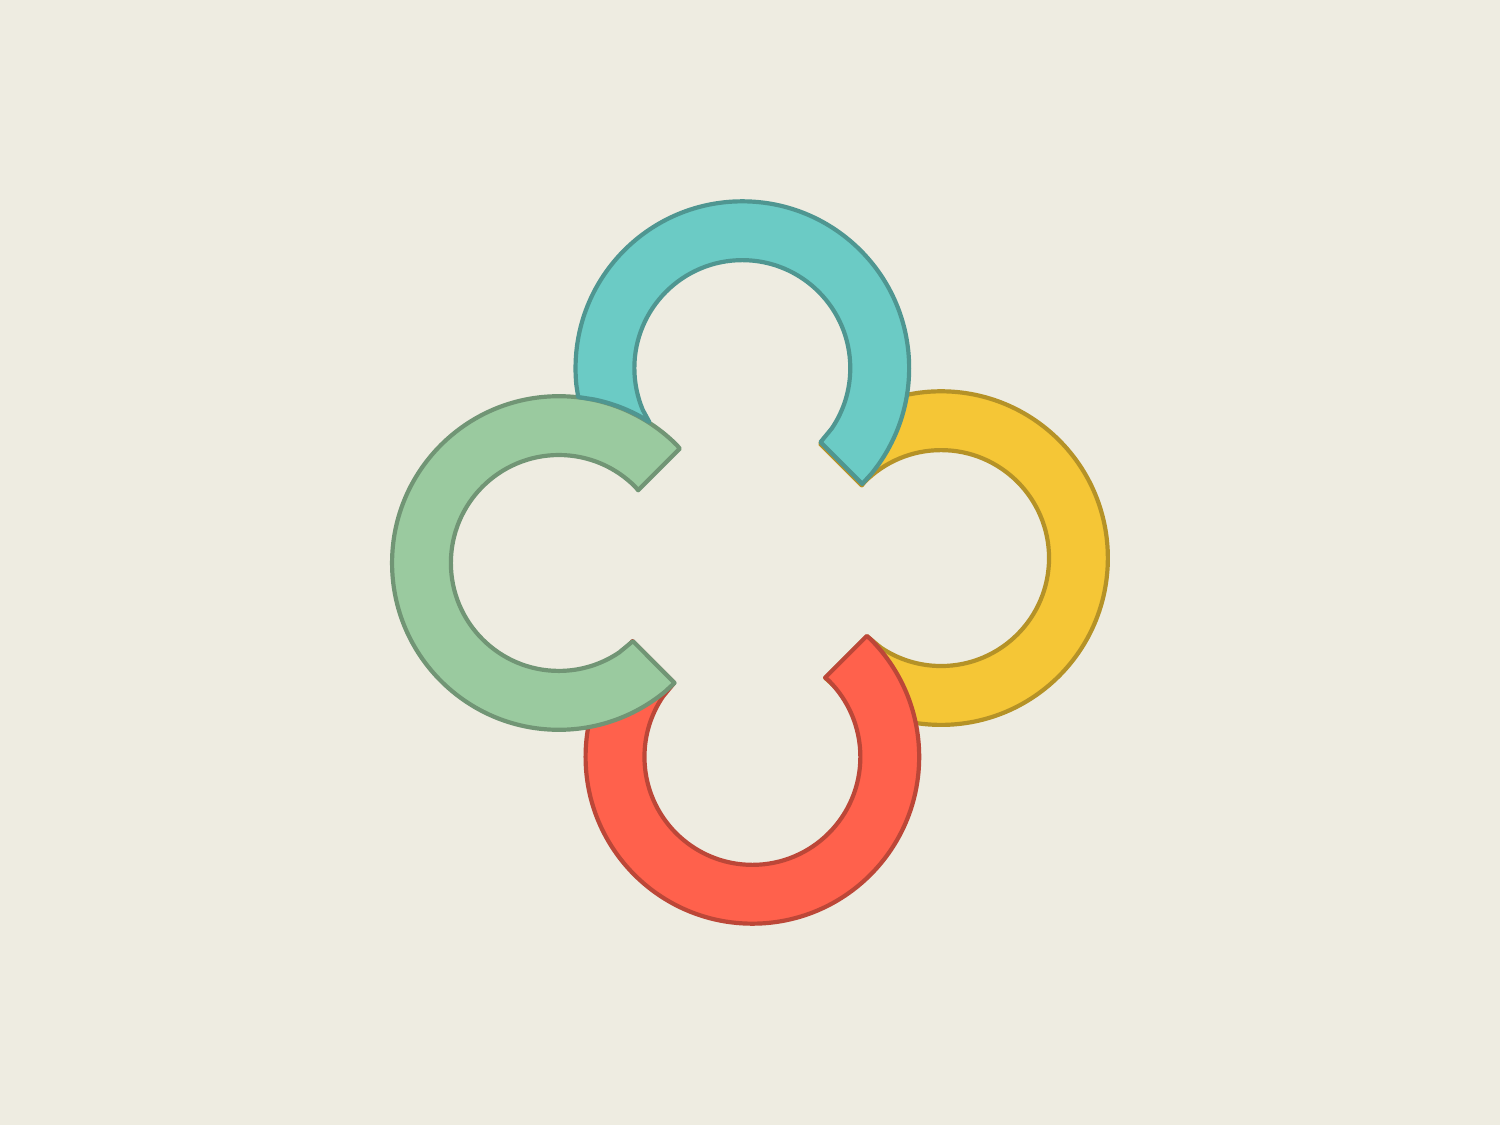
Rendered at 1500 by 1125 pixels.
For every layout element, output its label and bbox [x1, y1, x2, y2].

text_box [391, 200, 1109, 924]
